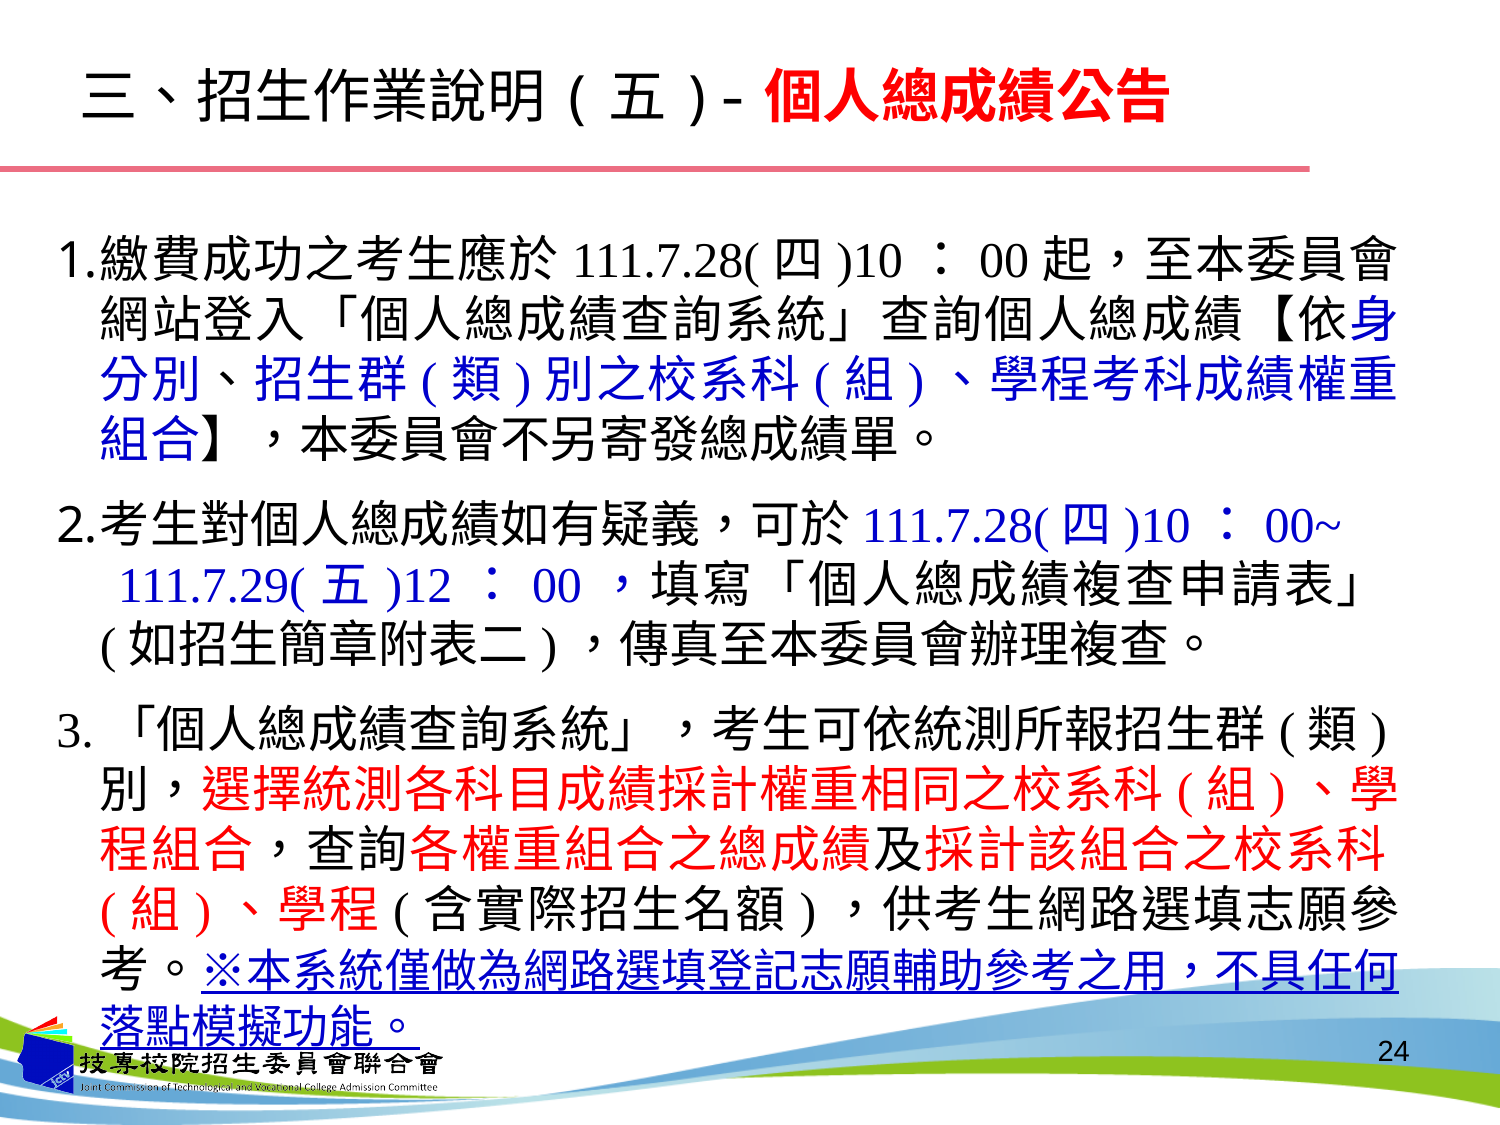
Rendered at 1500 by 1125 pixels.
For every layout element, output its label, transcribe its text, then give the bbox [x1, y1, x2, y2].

text_box 三、招生作業說明(五)-個人總成績公告 [64, 42, 1356, 147]
list 繳費成功之考生應於111.7.28(四)10：00起，至本委員會網站登入「個人總成績查詢系統」查詢個人總成績【依身分別、招生群(類)別之校系科(組)、學程考科成績權重組合】，本委員會不另寄發總成績單。 考生對個人總成績如有疑義，可於111.7.28(四)10：00~ 111.7.29(五)12：00，填寫「個人總成績複查申請表」(如招生簡章附表二)，傳真至本委員會辦理複查。 3.「個人總成績查詢系統」，考生可依統測所報招生群(類)別，選擇統測各科目成績採計權重相同之校系科(組)、學程組合，查詢各權重組合之總成績及採計該組合之校系科(組)、學程(含實際招生名額)，供考生網路選填志願參考。※本系統僅做為網路選填登記志願輔助參考之用，不具任何落點模擬功能。 [41, 219, 1415, 1048]
picture [0, 968, 1500, 1125]
slide_number 24 [1074, 1024, 1426, 1103]
